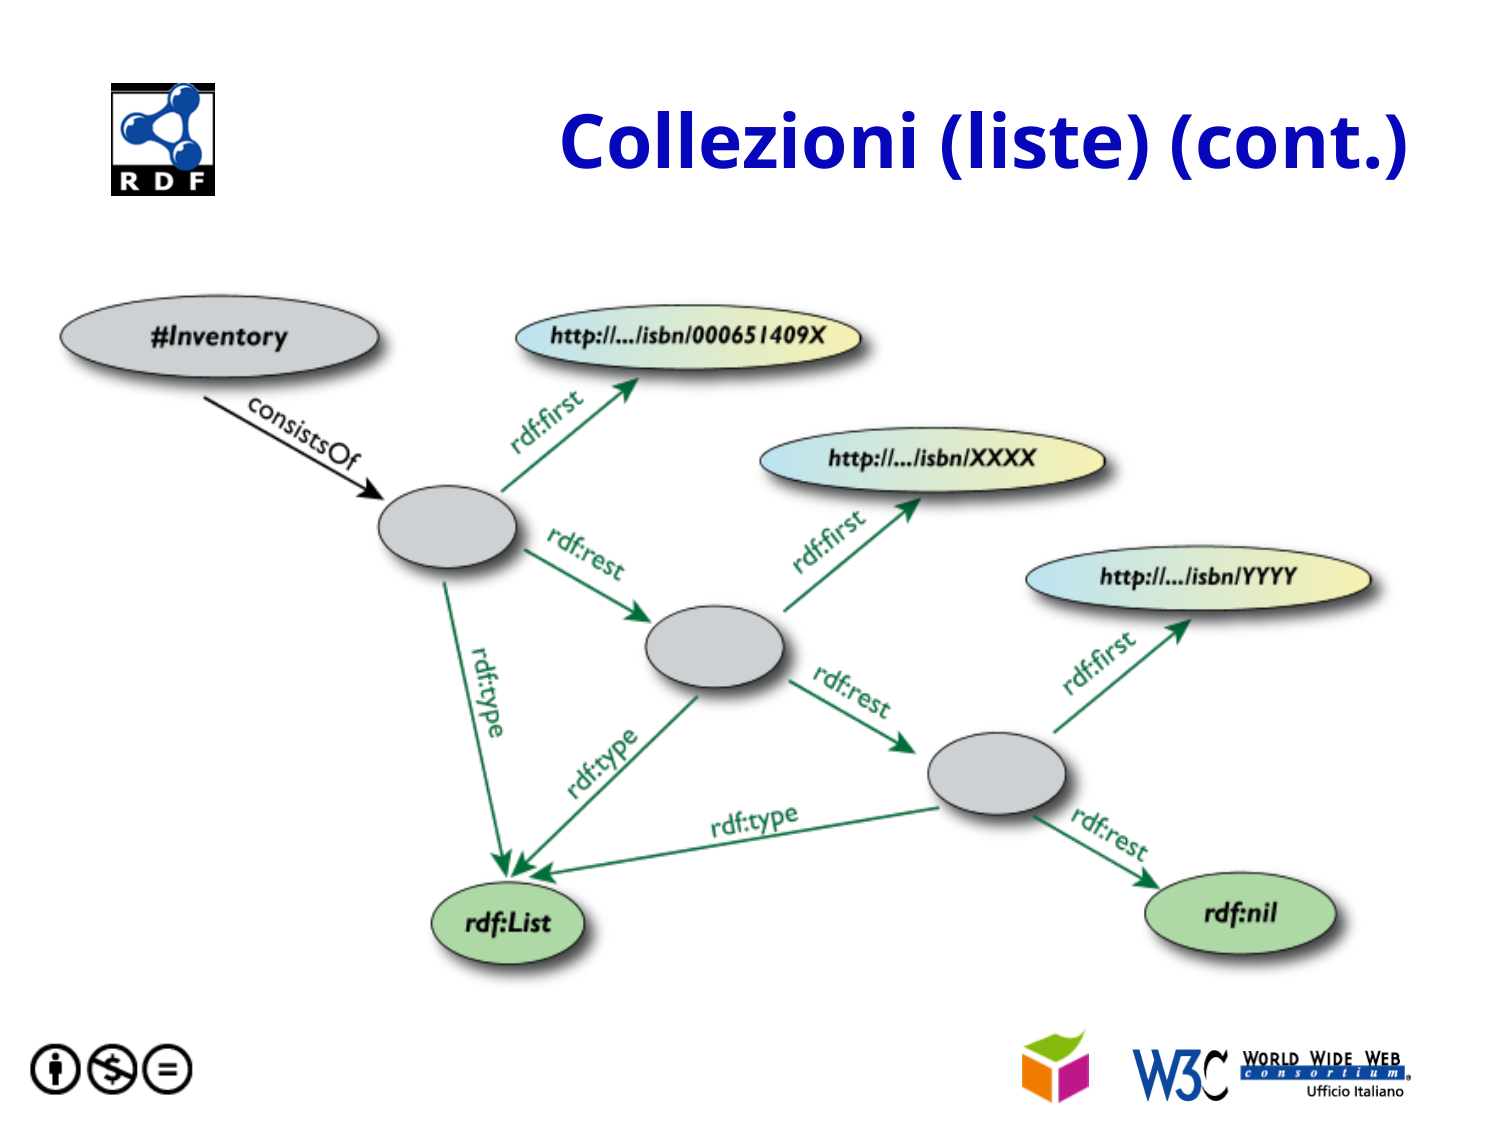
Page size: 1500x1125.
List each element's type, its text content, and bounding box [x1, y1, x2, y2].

picture [15, 1022, 205, 1106]
picture [111, 82, 216, 196]
title Collezioni (liste) (cont.) [75, 45, 1425, 233]
picture [1022, 1027, 1089, 1103]
picture [48, 282, 1404, 997]
picture [1132, 1049, 1412, 1102]
